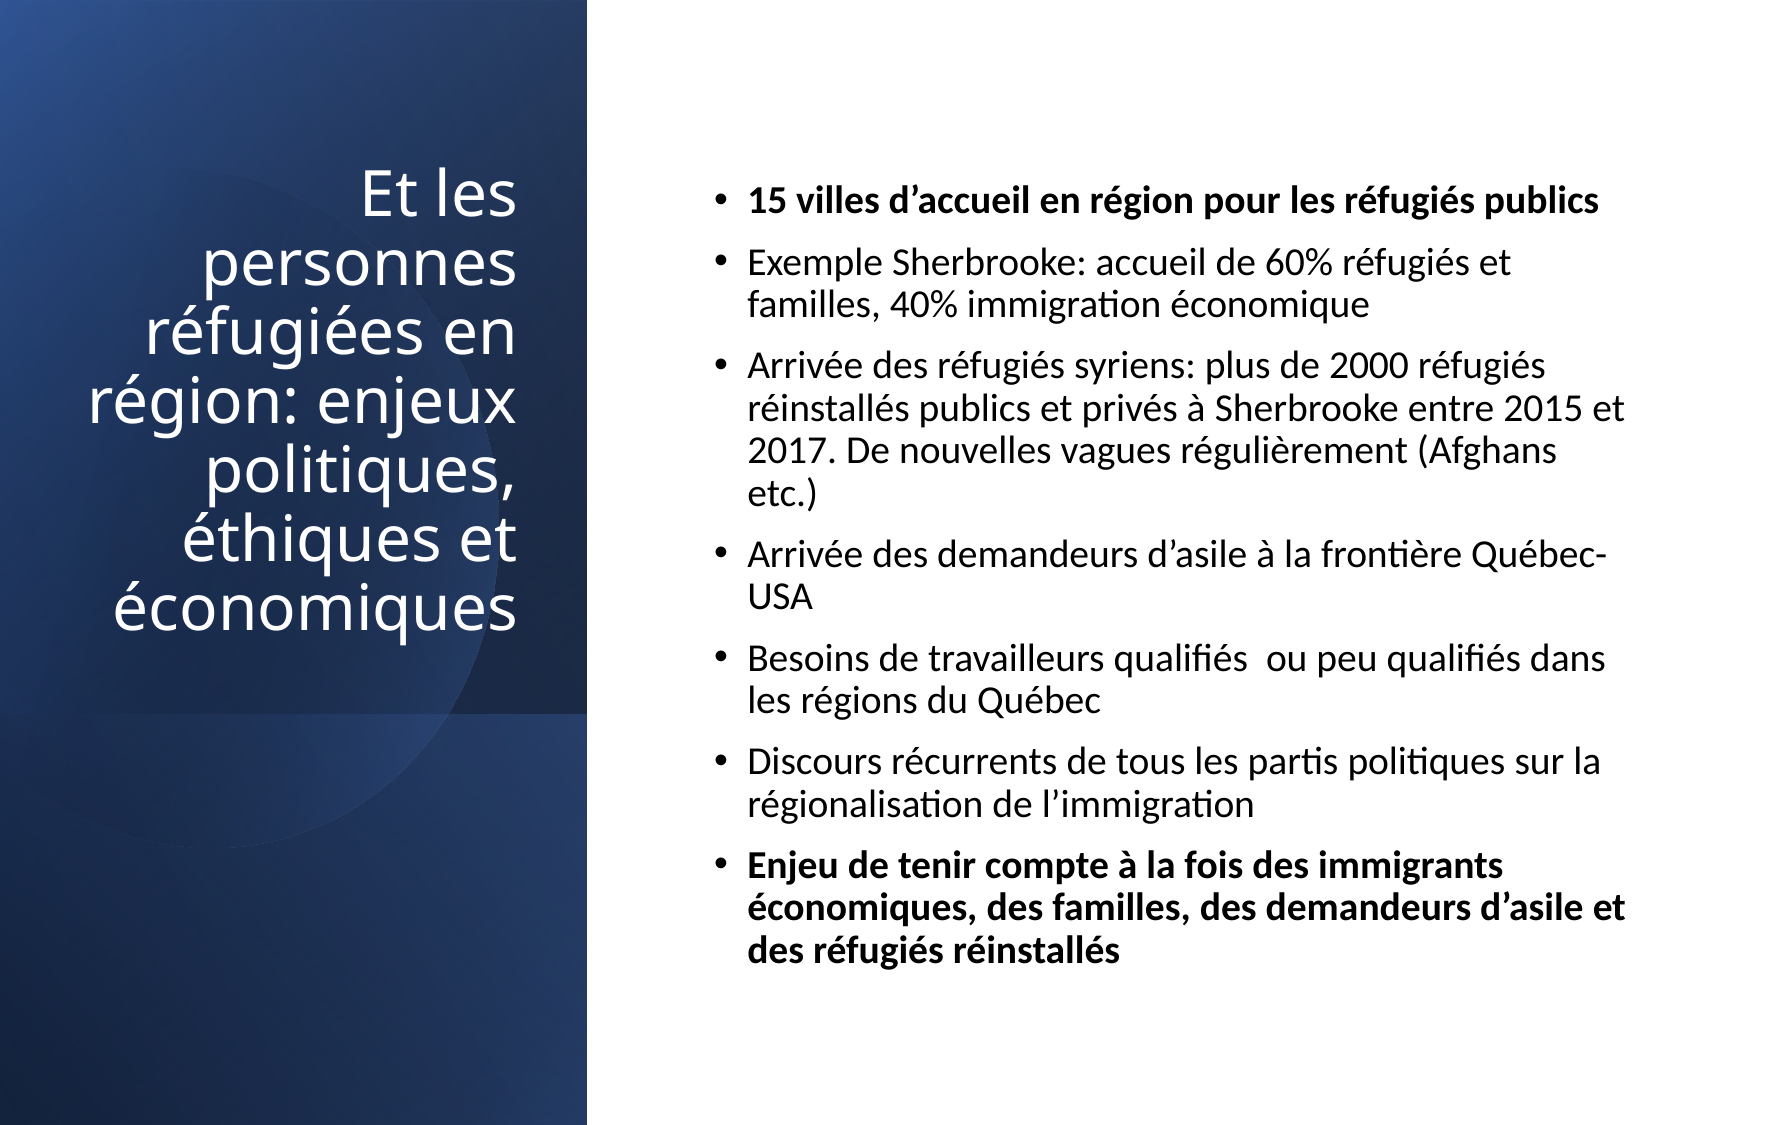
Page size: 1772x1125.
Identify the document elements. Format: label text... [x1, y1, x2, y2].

list 15 villes d’accueil en région pour les réfugiés publics Exemple Sherbrooke: accueil de 60% réfugiés et familles, 40% immigration économique Arrivée des réfugiés syriens: plus de 2000 réfugiés réinstallés publics et privés à Sherbrooke entre 2015 et 2017. De nouvelles vagues régulièrement (Afghans etc.) Arrivée des demandeurs d’asile à la frontière Québec-USA Besoins de travailleurs qualifiés ou peu qualifiés dans les régions du Québec Discours récurrents de tous les partis politiques sur la régionalisation de l’immigration Enjeu de tenir compte à la fois des immigrants économiques, des familles, des demandeurs d’asile et des réfugiés réinstallés [699, 106, 1652, 1017]
text_box [588, 0, 1772, 1125]
text_box [0, 0, 588, 1124]
title Et les personnes réfugiées en région: enjeux politiques, éthiques et économiques [67, 96, 534, 652]
